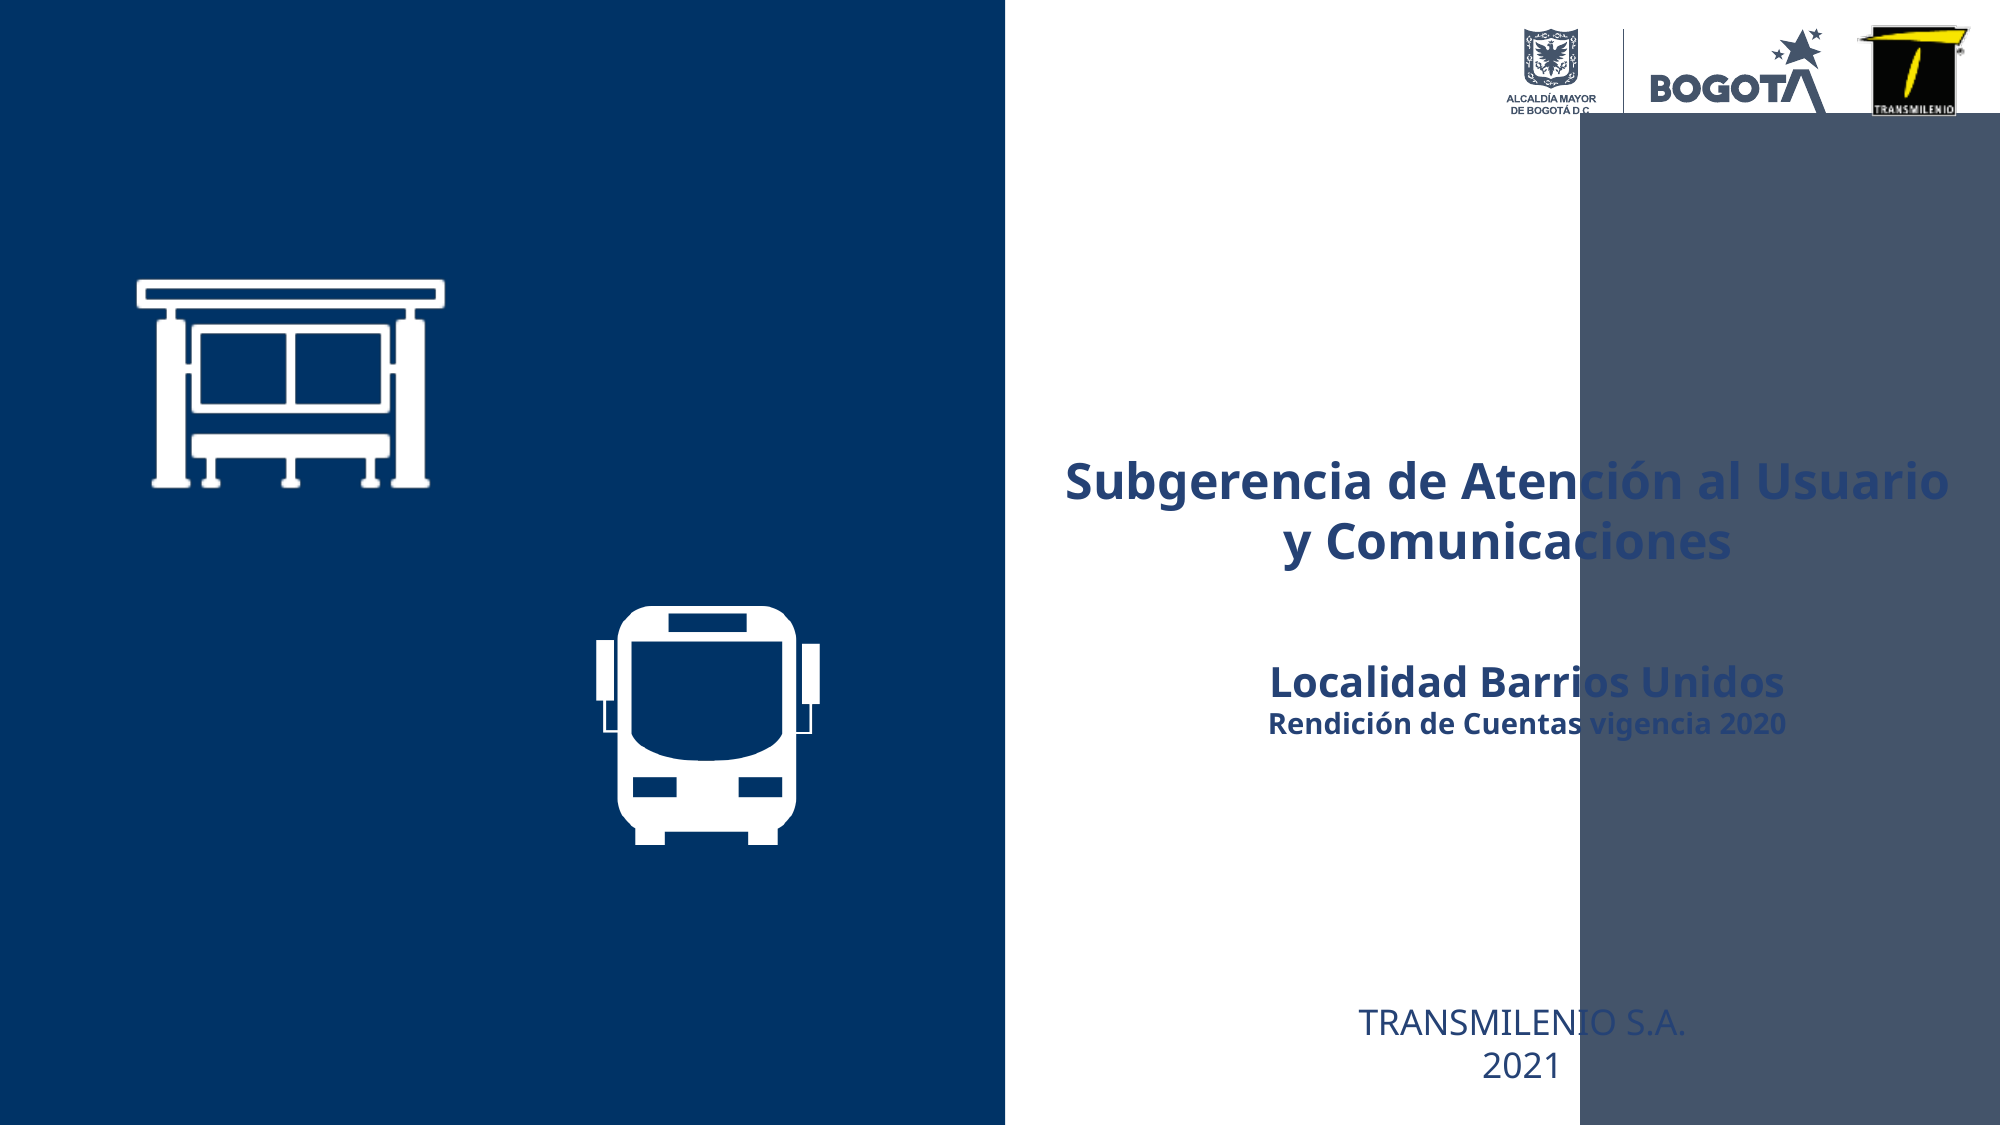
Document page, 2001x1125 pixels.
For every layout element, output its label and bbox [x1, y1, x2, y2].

text_box [0, 0, 1971, 1125]
